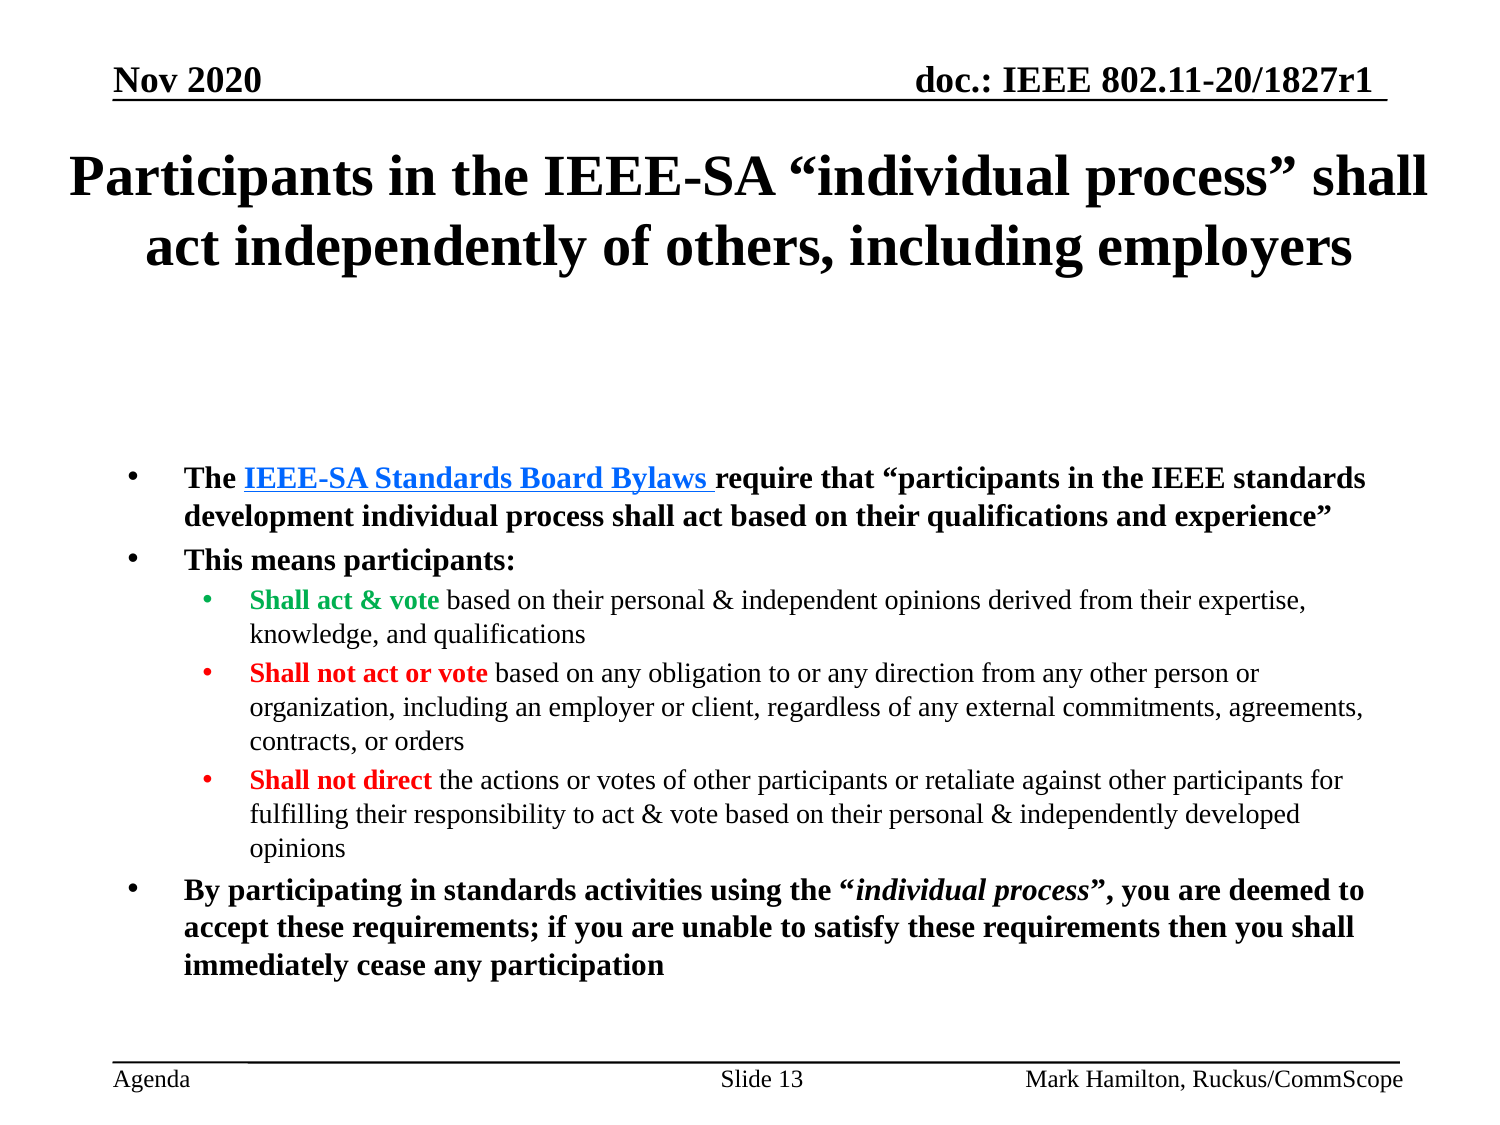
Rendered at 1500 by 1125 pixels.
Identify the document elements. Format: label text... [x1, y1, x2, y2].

title Participants in the IEEE-SA “individual process” shall act independently of others, including employers [37, 119, 1463, 295]
footer Robert Stacey, Intel [1171, 1062, 1500, 1092]
list The IEEE-SA Standards Board Bylaws require that “participants in the IEEE standards development individual process shall act based on their qualifications and experience” This means participants: Shall act & vote based on their personal & independent opinions derived from their expertise, knowledge, and qualifications Shall not act or vote based on any obligation to or any direction from any other person or organization, including an employer or client, regardless of any external commitments, agreements, contracts, or orders Shall not direct the actions or votes of other participants or retaliate against other participants for fulfilling their responsibility to act & vote based on their personal & independently developed opinions By participating in standards activities using the “individual process”, you are deemed to accept these requirements; if you are unable to satisfy these requirements then you shall immediately cease any participation [112, 450, 1388, 1000]
